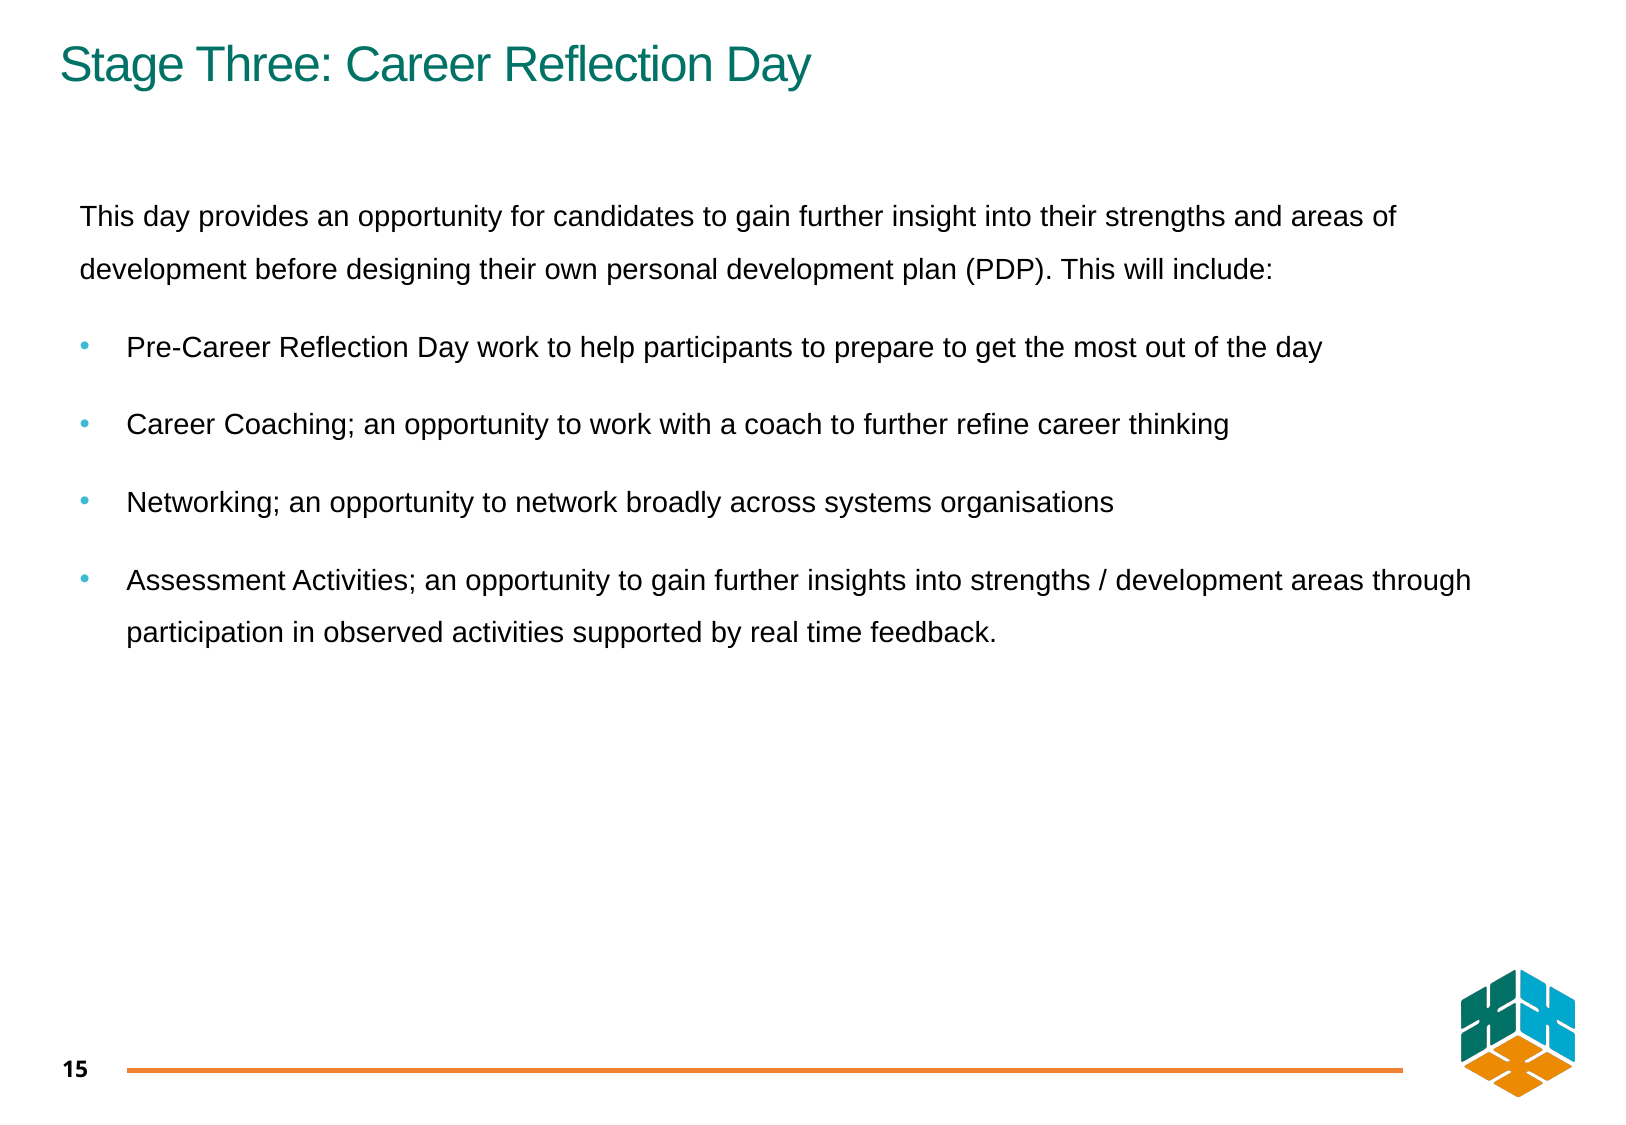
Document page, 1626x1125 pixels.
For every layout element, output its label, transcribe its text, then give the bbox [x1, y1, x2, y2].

list This day provides an opportunity for candidates to gain further insight into their strengths and areas of development before designing their own personal development plan (PDP). This will include: Pre-Career Reflection Day work to help participants to prepare to get the most out of the day Career Coaching; an opportunity to work with a coach to further refine career thinking Networking; an opportunity to network broadly across systems organisations Assessment Activities; an opportunity to gain further insights into strengths / development areas through participation in observed activities supported by real time feedback. [64, 172, 1533, 905]
title Stage Three: Career Reflection Day [44, 30, 1439, 111]
picture [1461, 970, 1575, 1097]
